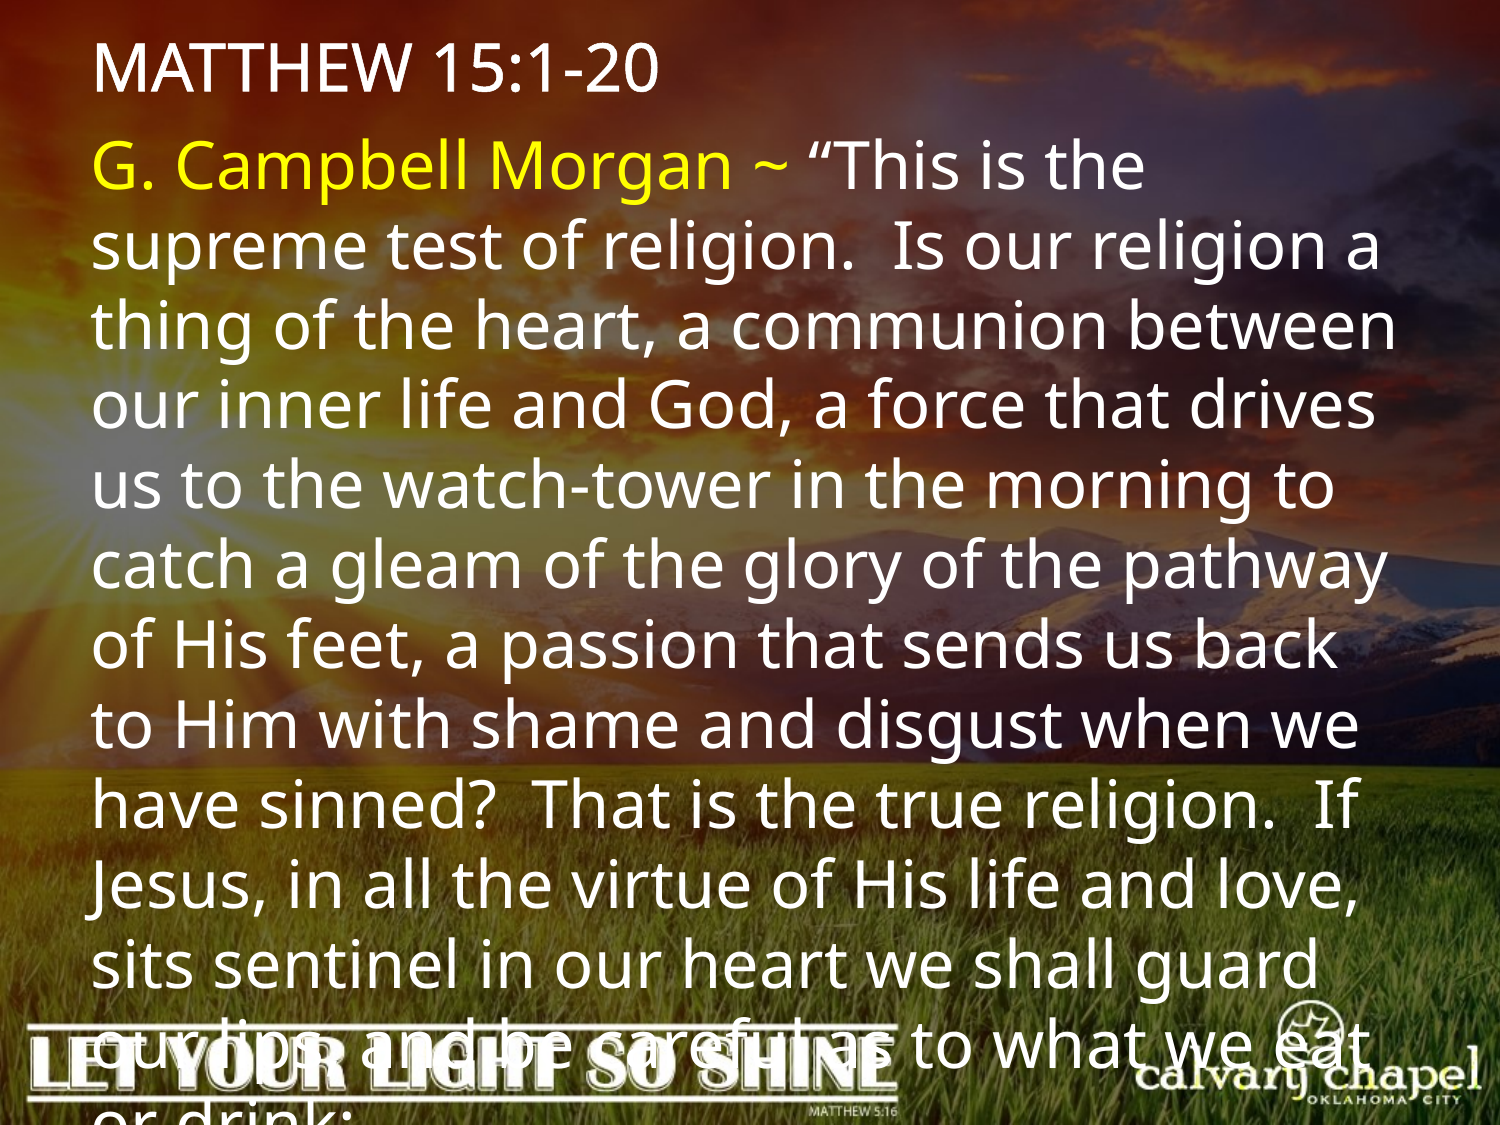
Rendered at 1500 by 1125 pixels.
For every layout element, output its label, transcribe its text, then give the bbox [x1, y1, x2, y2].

text_box MATTHEW 15:1-20 [75, 17, 1354, 112]
picture [0, 0, 1500, 1125]
text_box G. Campbell Morgan ~ “This is the supreme test of religion. Is our religion a thing of the heart, a communion between our inner life and God, a force that drives us to the watch-tower in the morning to catch a gleam of the glory of the pathway of His feet, a passion that sends us back to Him with shame and disgust when we have sinned? That is the true religion. If Jesus, in all the virtue of His life and love, sits sentinel in our heart we shall guard our lips, and be careful as to what we eat or drink; [75, 115, 1421, 1125]
